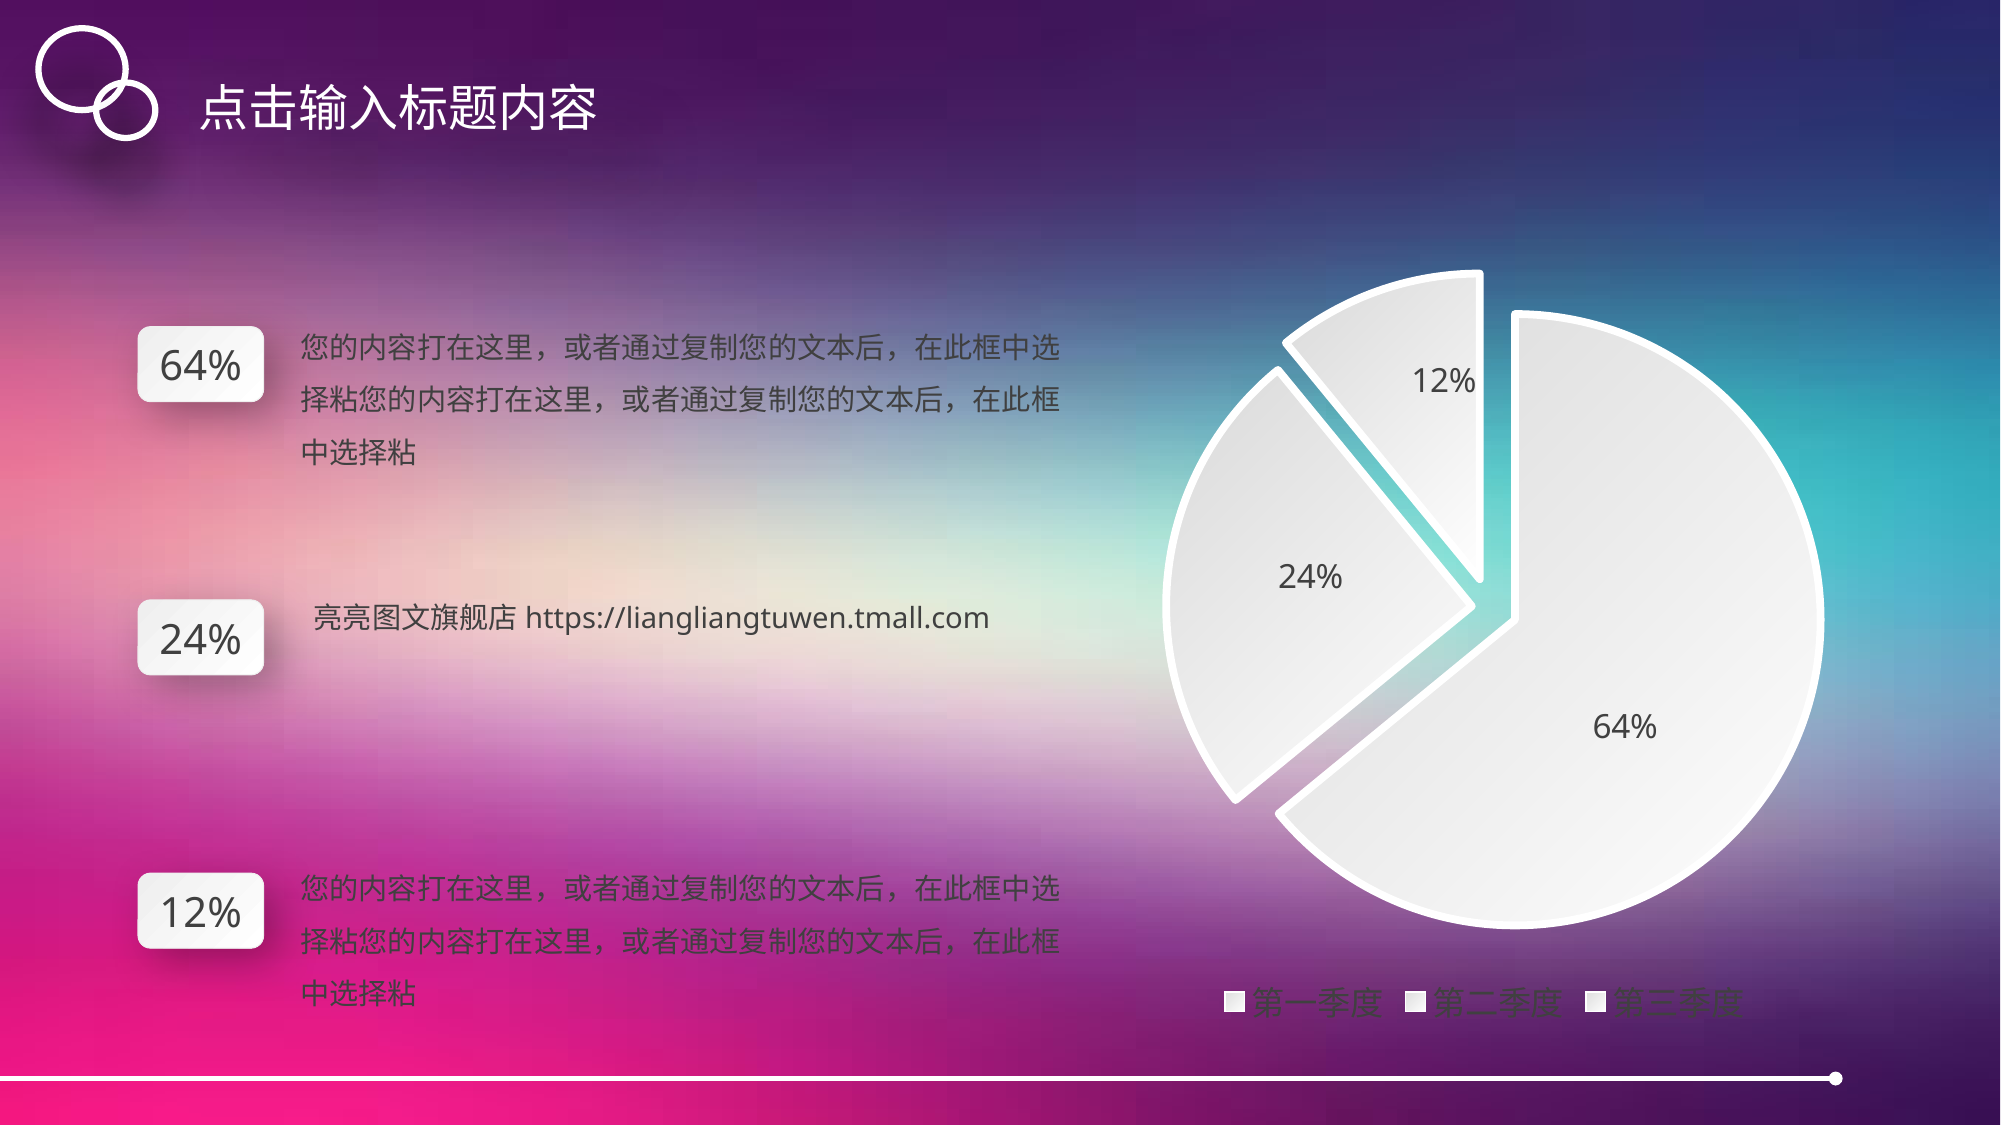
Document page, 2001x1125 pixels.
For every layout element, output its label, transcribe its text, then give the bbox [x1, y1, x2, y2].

text_box 24% [136, 598, 265, 676]
text_box 12% [136, 872, 265, 950]
text_box 您的内容打在这里，或者通过复制您的文本后，在此框中选择粘您的内容打在这里，或者通过复制您的文本后，在此框中选择粘 [285, 845, 869, 1018]
chart [869, 212, 2000, 1032]
list 点击输入标题内容 [183, 59, 736, 161]
text_box 64% [136, 325, 265, 403]
text_box 您的内容打在这里，或者通过复制您的文本后，在此框中选择粘您的内容打在这里，或者通过复制您的文本后，在此框中选择粘 [285, 304, 869, 477]
picture [0, 0, 2001, 1125]
text_box 亮亮图文旗舰店https://liangliangtuwen.tmall.com [285, 574, 869, 643]
